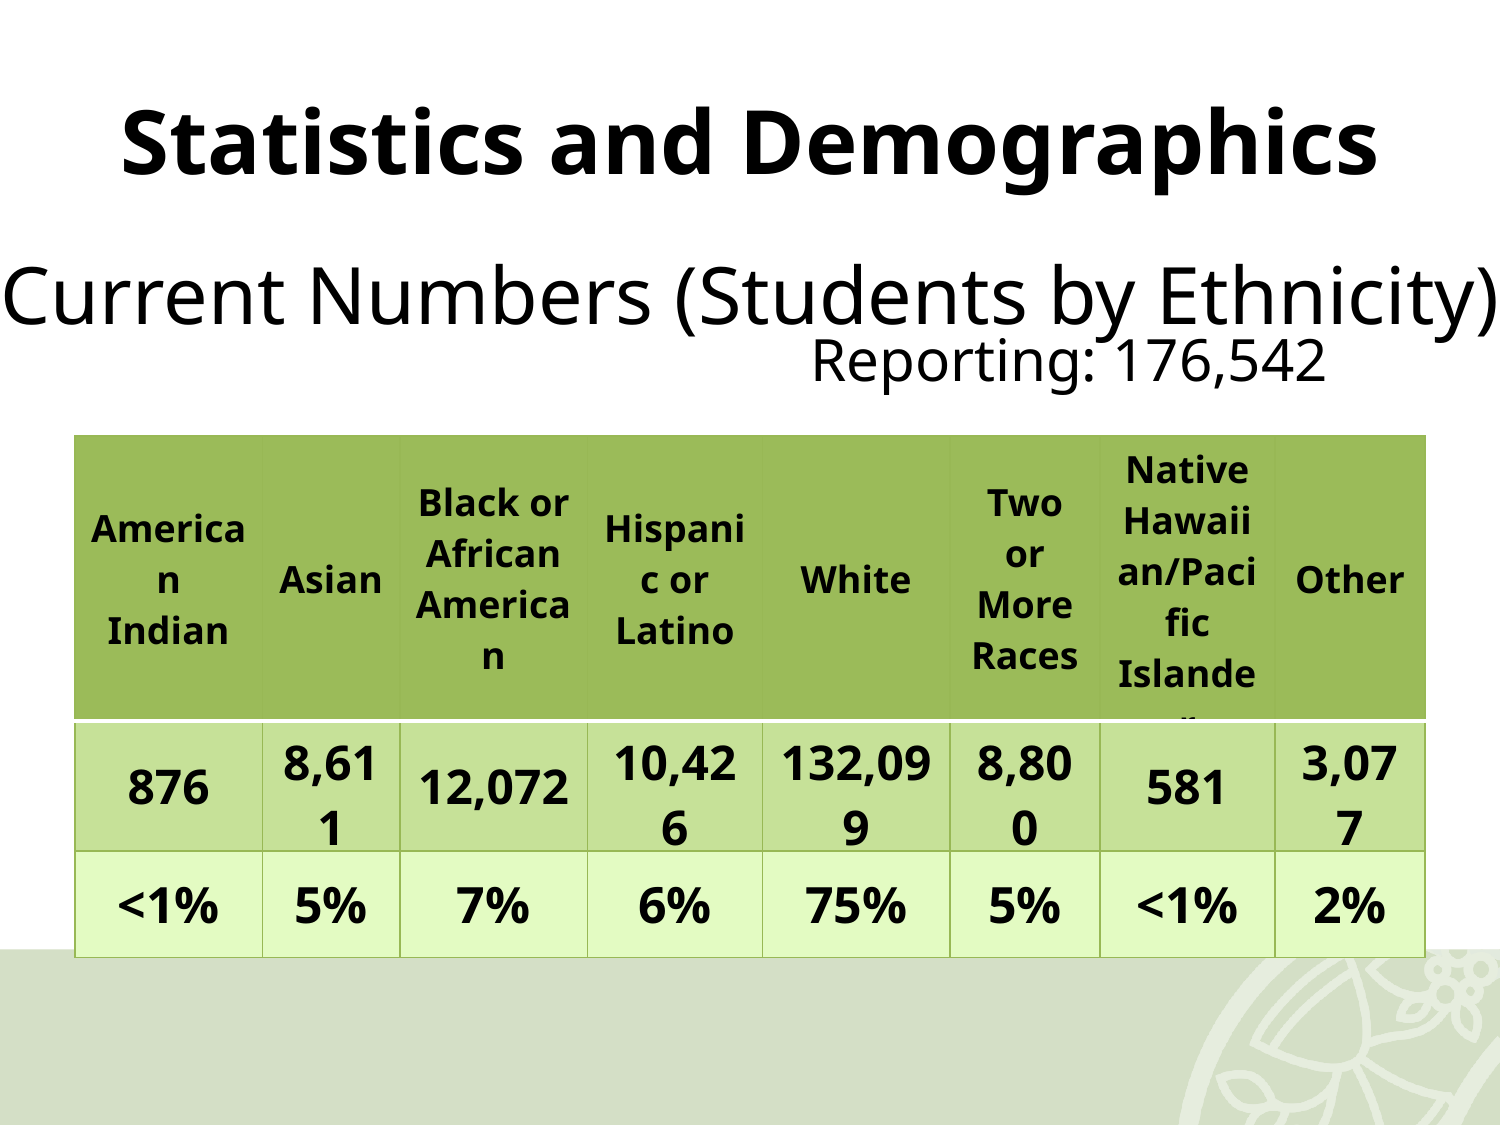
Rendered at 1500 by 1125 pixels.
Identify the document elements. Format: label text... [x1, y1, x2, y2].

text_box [0, 939, 1500, 1125]
table_cell 8,611 [263, 723, 399, 850]
table_header American Indian [76, 437, 262, 719]
table_cell <1% [1101, 852, 1274, 937]
text_box Reporting: 176,542 [795, 315, 1456, 401]
table_cell 12,072 [401, 723, 587, 850]
table_cell 8,800 [951, 723, 1099, 850]
table_header White [763, 437, 949, 719]
table_cell 132,099 [763, 723, 949, 850]
table_cell 7% [401, 852, 587, 937]
table_cell 5% [951, 852, 1099, 937]
table_cell 6% [588, 852, 762, 937]
table_header Two or More Races [951, 437, 1099, 719]
table_cell 75% [763, 852, 949, 937]
table_cell 3,077 [1276, 723, 1424, 850]
title Statistics and Demographics [75, 45, 1425, 233]
table_cell 10,426 [588, 723, 762, 850]
table_cell 581 [1101, 723, 1274, 850]
table_cell <1% [76, 852, 262, 937]
table_header Hispanic or Latino [588, 437, 762, 719]
table_cell 2% [1276, 852, 1424, 937]
table_header Black or African American [401, 437, 587, 719]
text_box Current Numbers (Students by Ethnicity) [0, 237, 1500, 348]
table_header Asian [263, 437, 399, 719]
table_header Native Hawaiian/Pacific Islander [1101, 437, 1274, 719]
table_header Other [1276, 437, 1424, 719]
table_cell 876 [76, 723, 262, 850]
table_cell 5% [263, 852, 399, 937]
